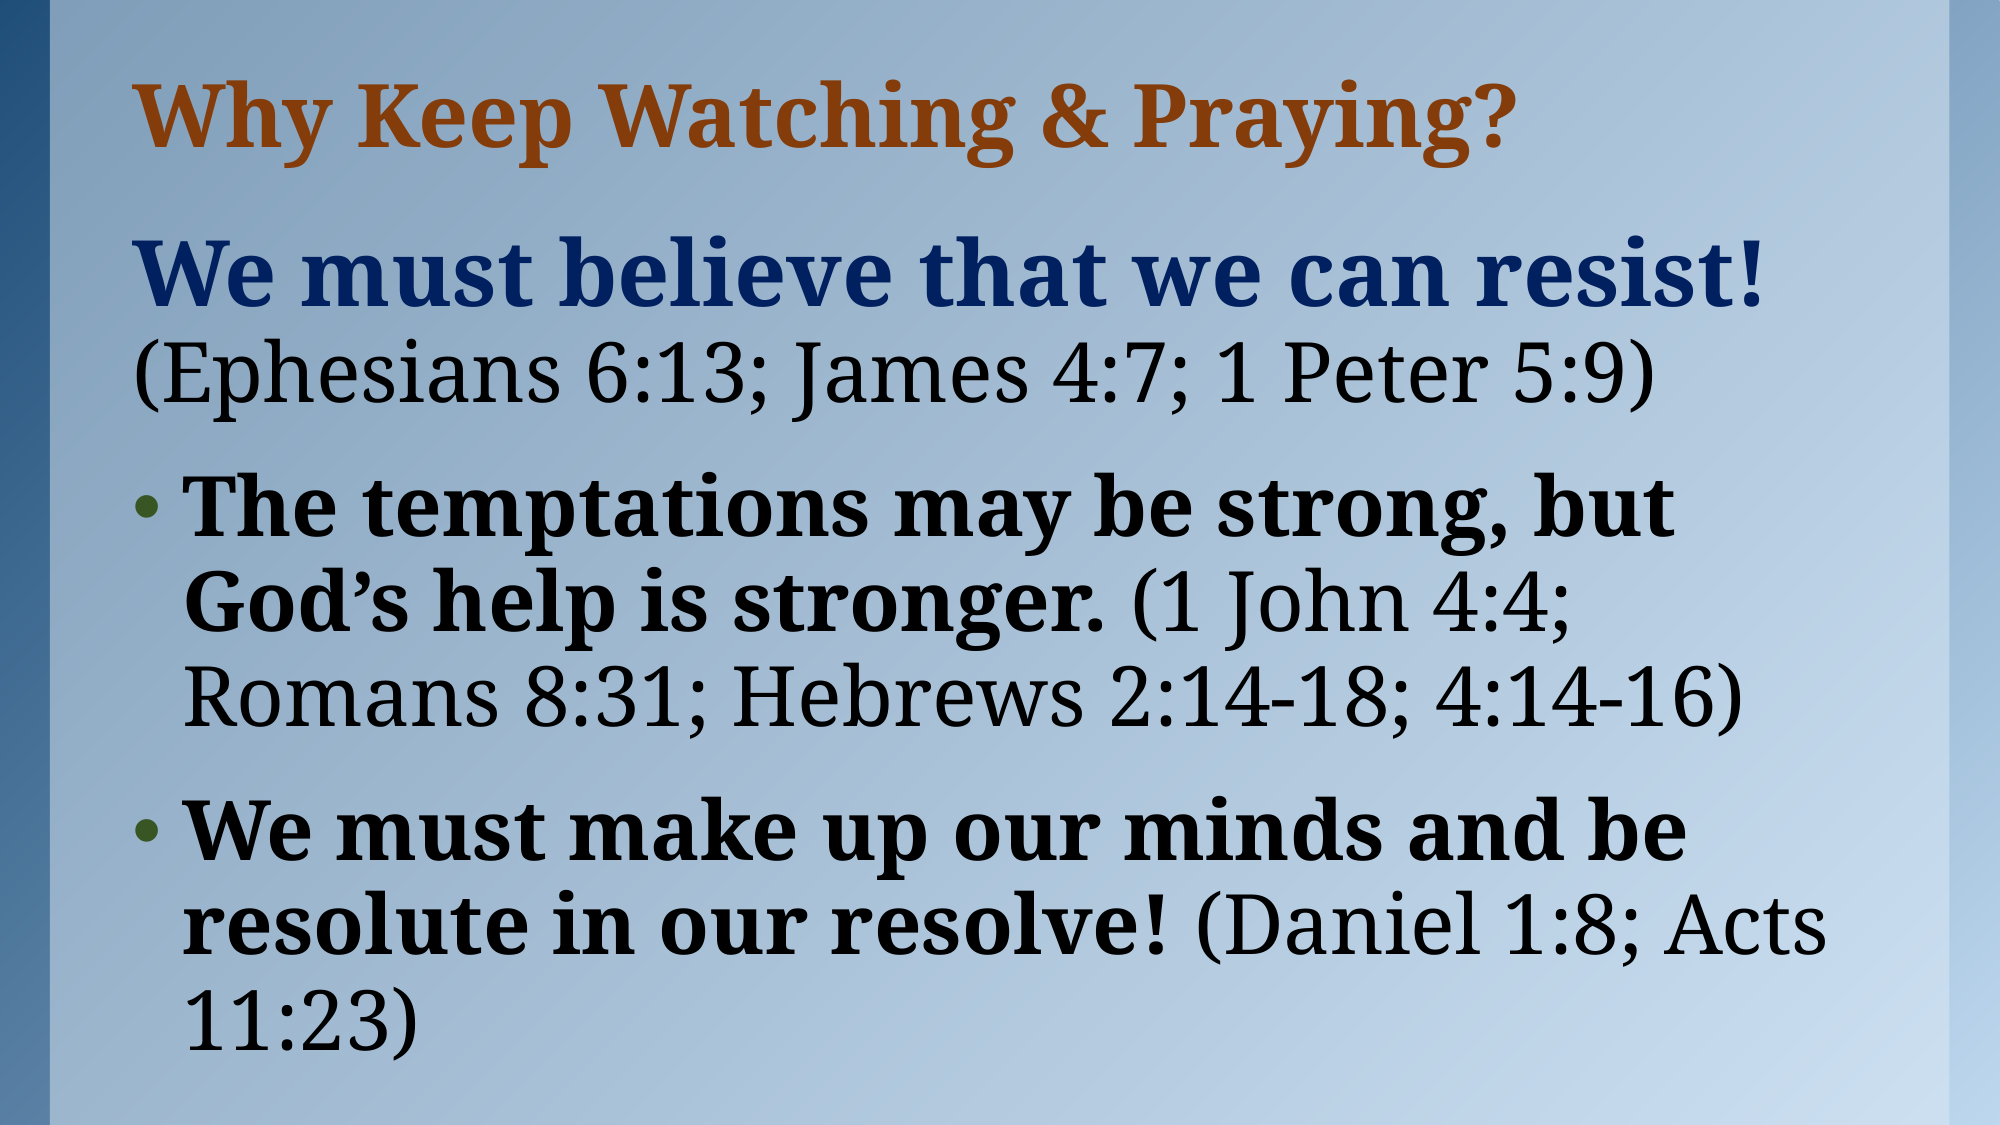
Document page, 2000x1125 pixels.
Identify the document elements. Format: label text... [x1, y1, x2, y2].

title Why Keep Watching & Praying? [112, 12, 1850, 175]
list We must believe that we can resist! (Ephesians 6:13; James 4:7; 1 Peter 5:9) The temptations may be strong, but God’s help is stronger. (1 John 4:4; Romans 8:31; Hebrews 2:14-18; 4:14-16) We must make up our minds and be resolute in our resolve! (Daniel 1:8; Acts 11:23) [112, 212, 1913, 1125]
